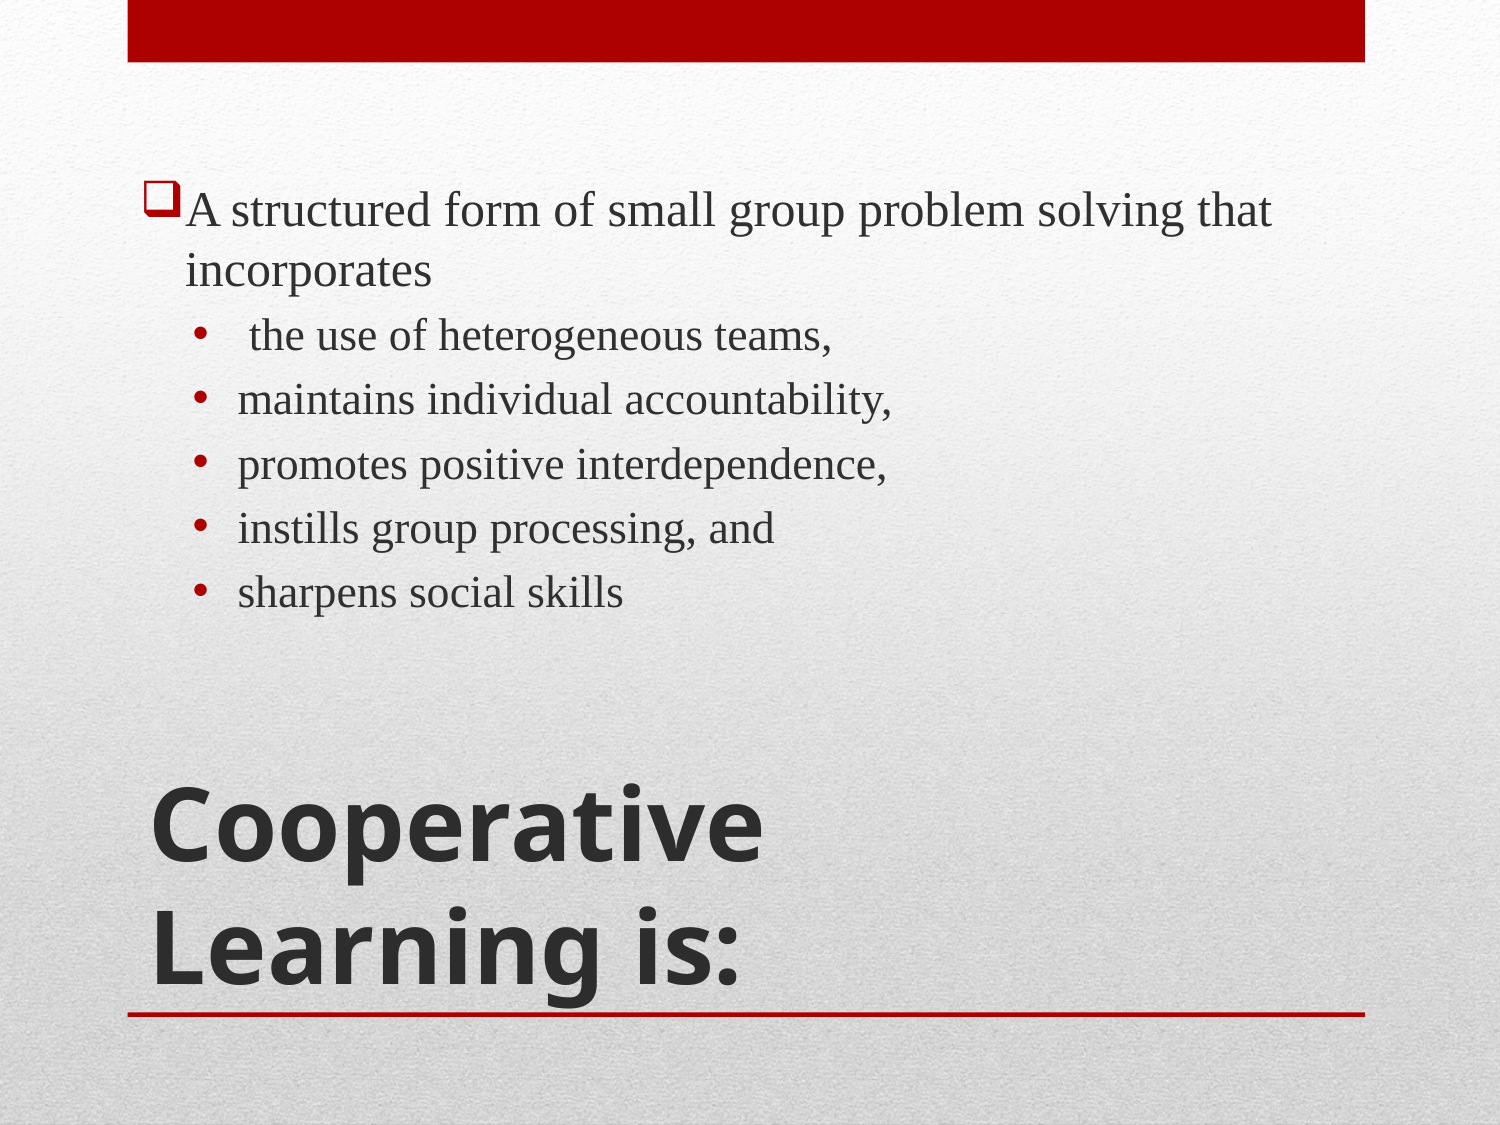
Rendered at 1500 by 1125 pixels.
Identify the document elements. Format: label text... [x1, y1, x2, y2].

title Cooperative Learning is: [125, 750, 1238, 1013]
list A structured form of small group problem solving that incorporates the use of heterogeneous teams, maintains individual accountability, promotes positive interdependence, instills group processing, and sharpens social skills [125, 112, 1363, 750]
